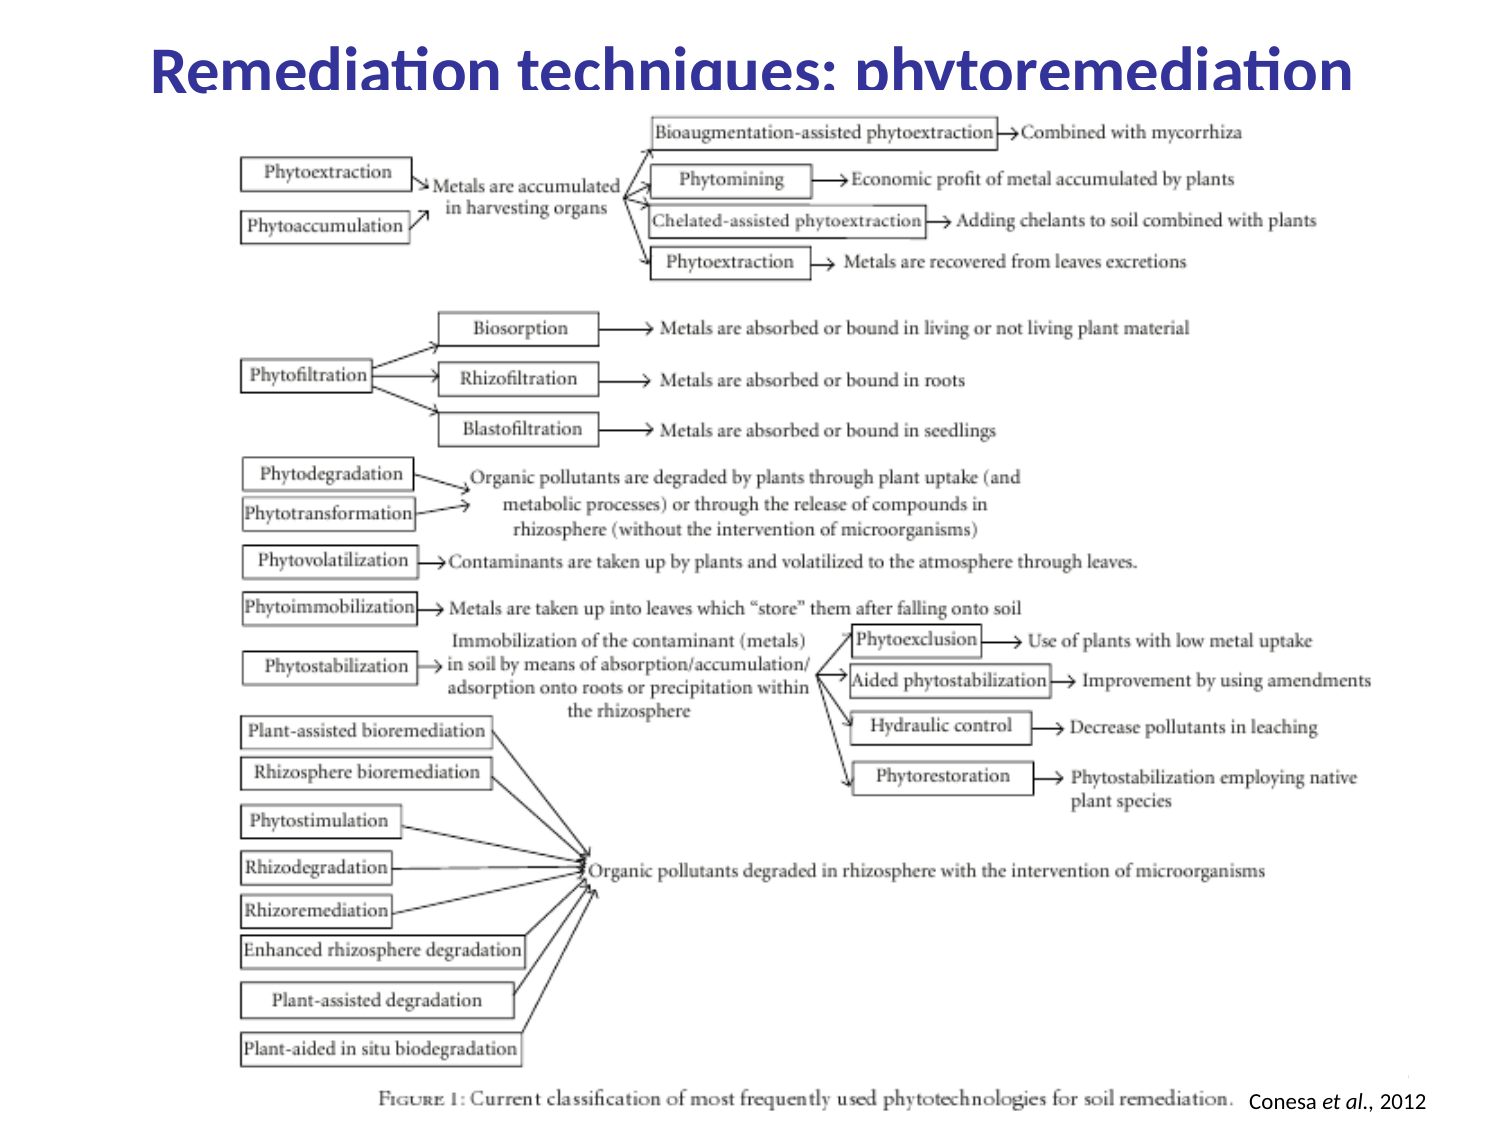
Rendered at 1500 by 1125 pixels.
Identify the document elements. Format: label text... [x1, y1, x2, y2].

text_box Conesa et al., 2012 [1414, 1079, 1500, 1122]
slide_number 35 [1414, 1042, 1425, 1103]
text_box Remediation techniques: phytoremediation [2, 19, 1500, 114]
picture [206, 90, 1409, 1125]
